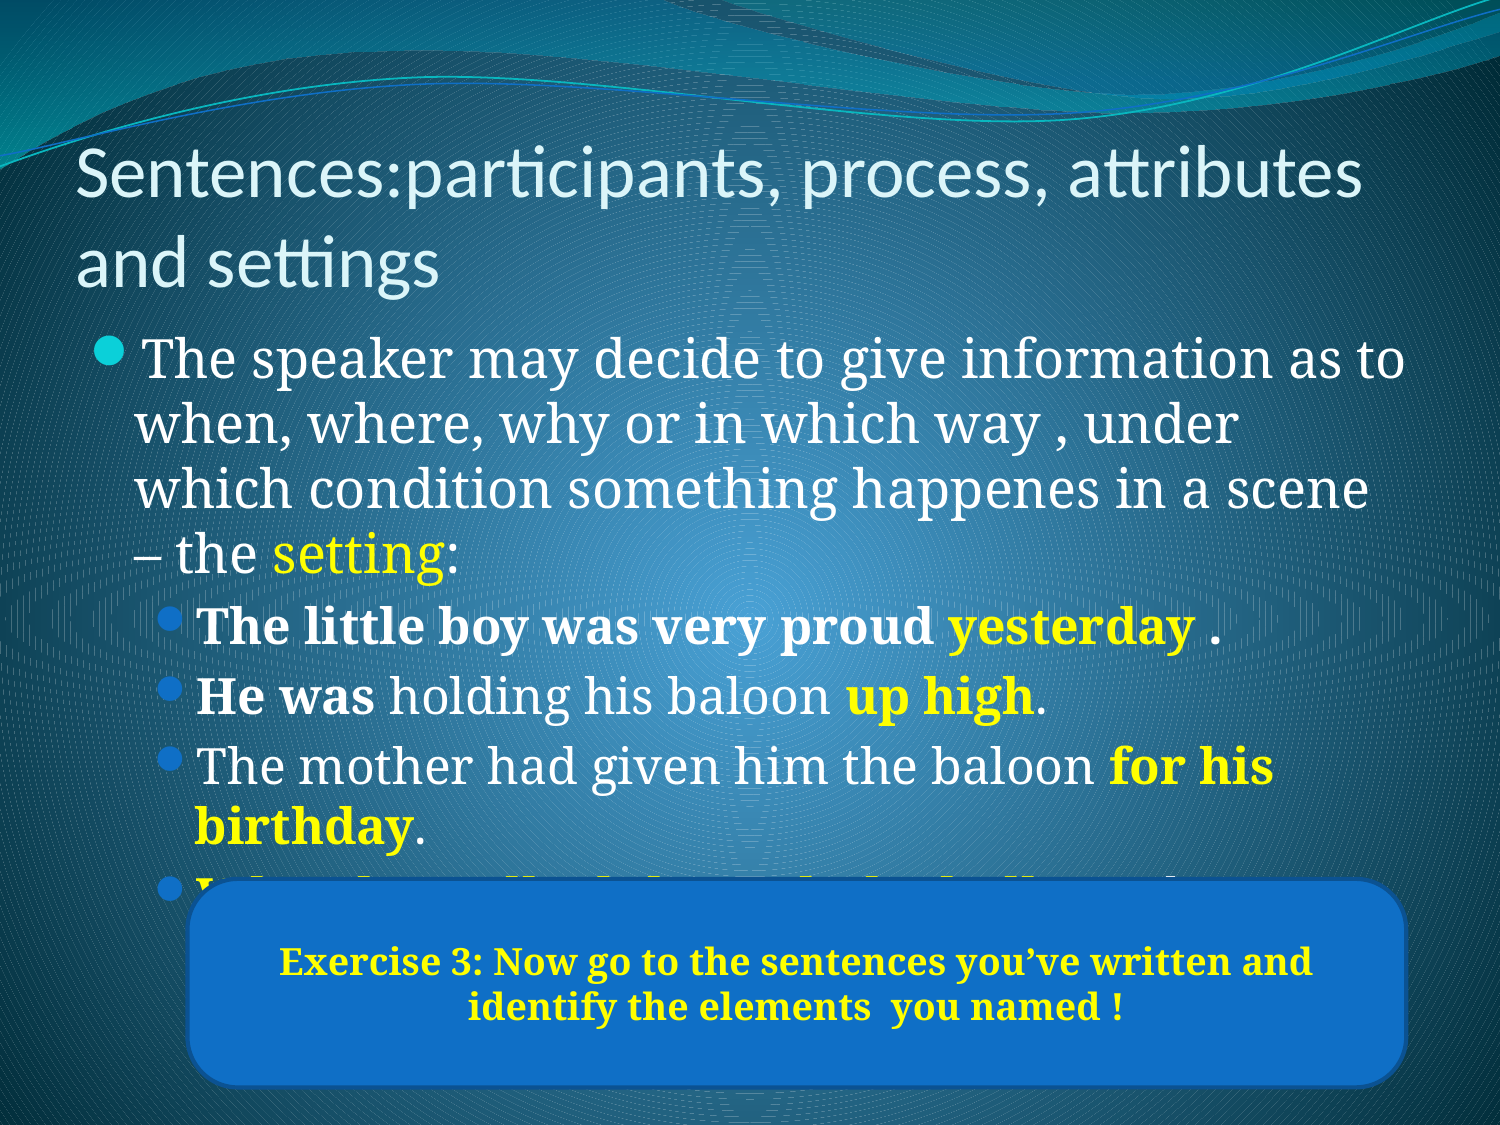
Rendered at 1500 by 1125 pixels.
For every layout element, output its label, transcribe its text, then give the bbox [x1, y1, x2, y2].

text_box Exercise 3: Now go to the sentences you’ve written and identify the elements you named ! [185, 876, 1409, 1090]
list The speaker may decide to give information as to when, where, why or in which way , under which condition something happenes in a scene – the setting: The little boy was very proud yesterday . He was holding his baloon up high. The mother had given him the baloon for his birthday. When he walked through the hallway, he considered his baloon unpoppable. [75, 317, 1425, 1038]
title Sentences:participants, process, attributes and settings [75, 115, 1425, 303]
